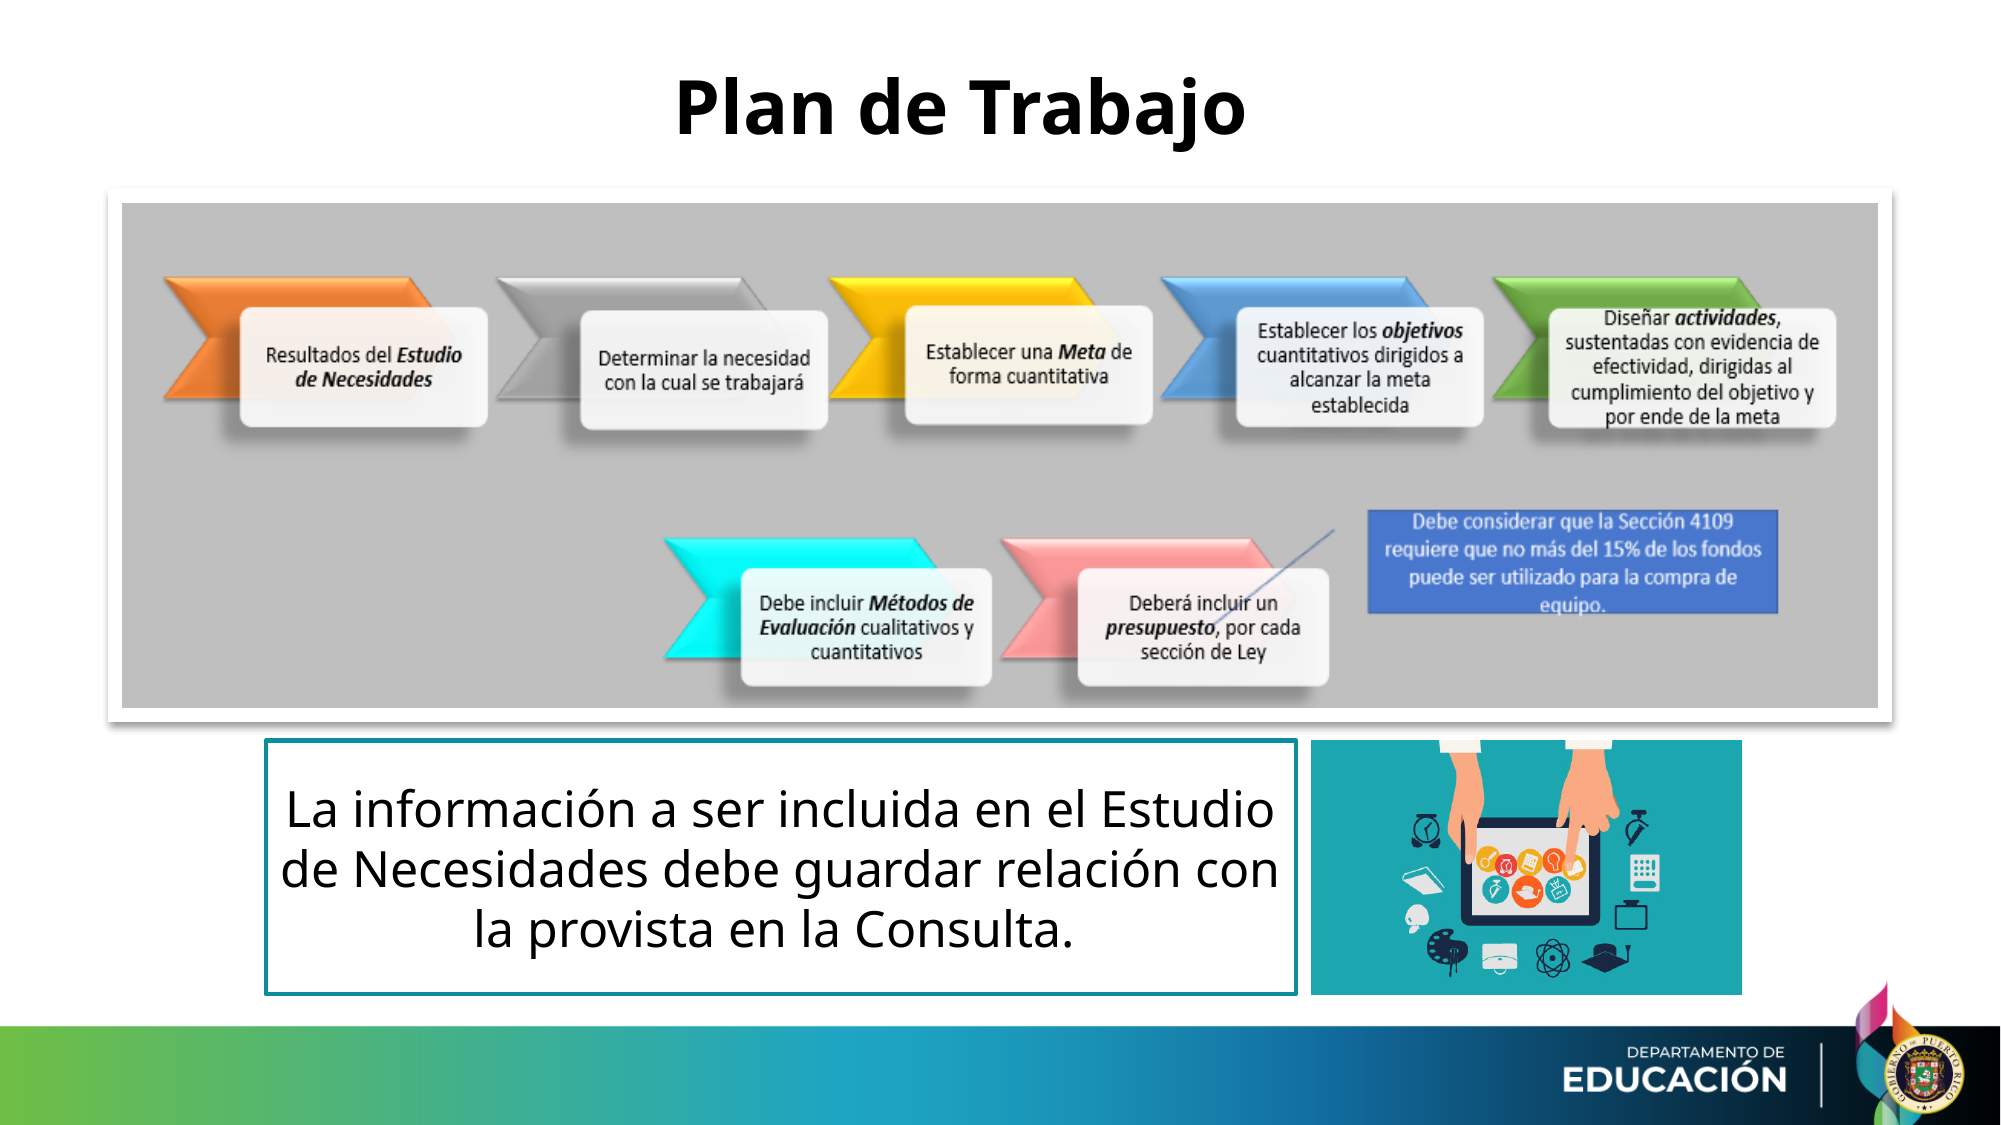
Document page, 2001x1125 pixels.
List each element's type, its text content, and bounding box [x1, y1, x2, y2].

picture [0, 0, 2001, 1125]
text_box La información a ser incluida en el Estudio de Necesidades debe guardar relación con la provista en la Consulta. [264, 738, 1298, 996]
title Plan de Trabajo [34, 27, 1888, 193]
